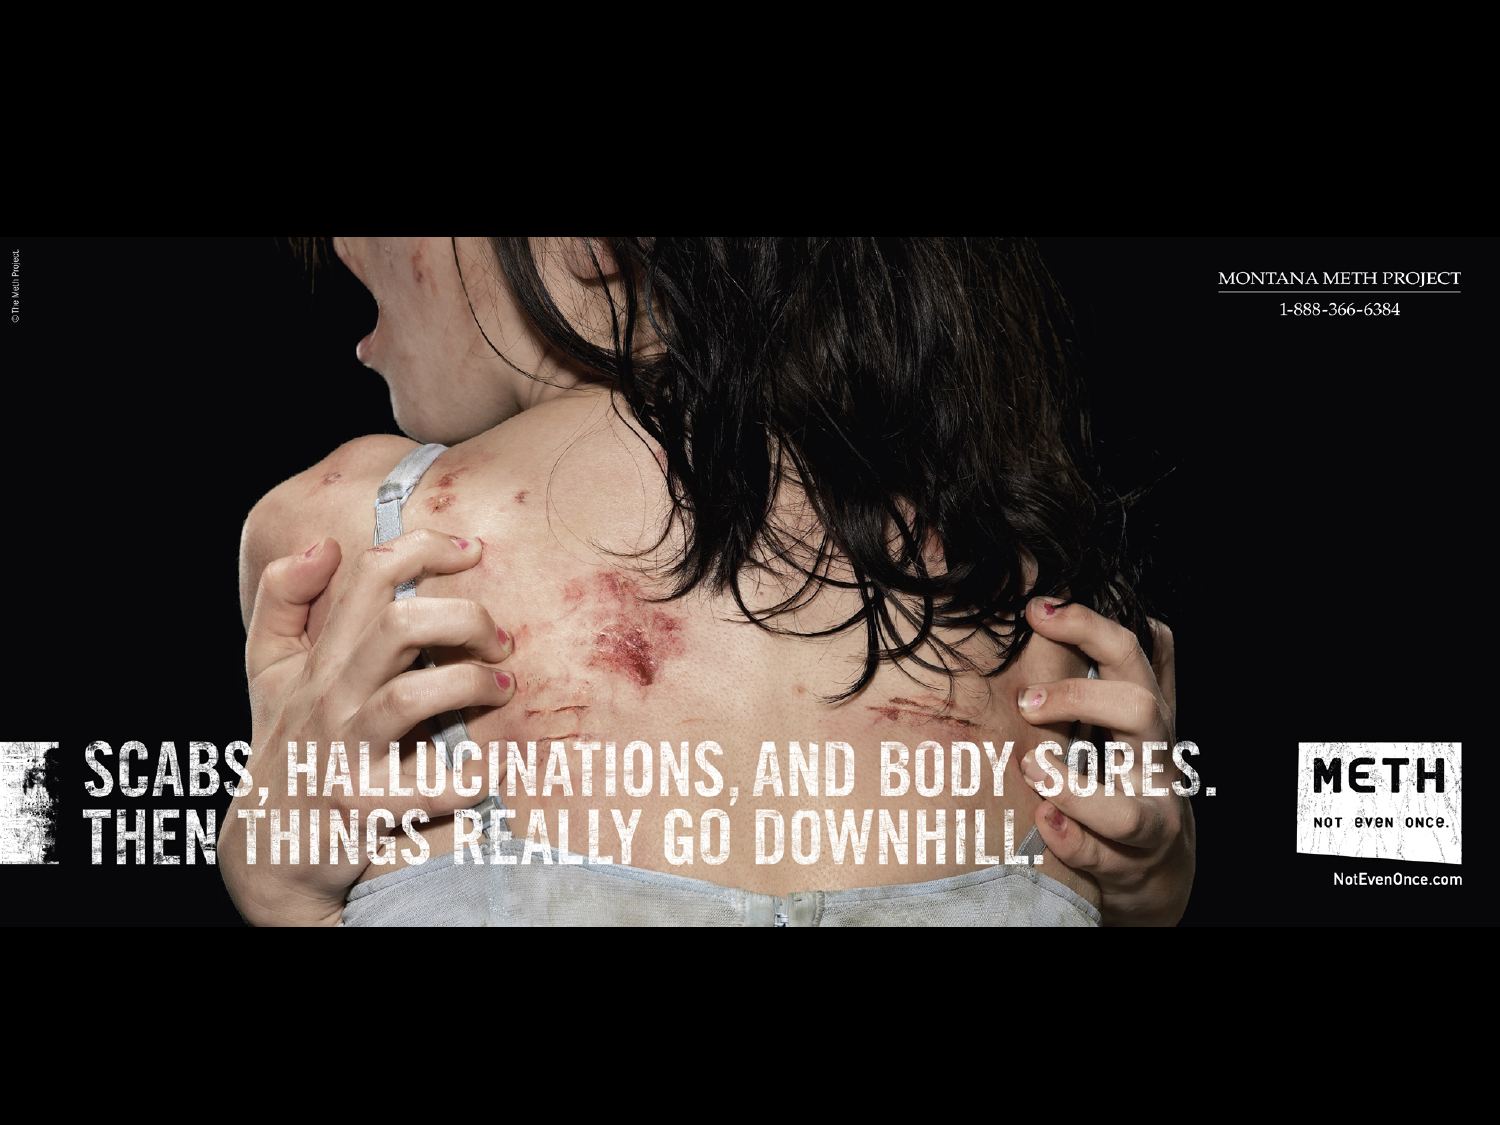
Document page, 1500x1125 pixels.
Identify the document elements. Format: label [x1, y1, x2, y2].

list [0, 237, 1500, 928]
